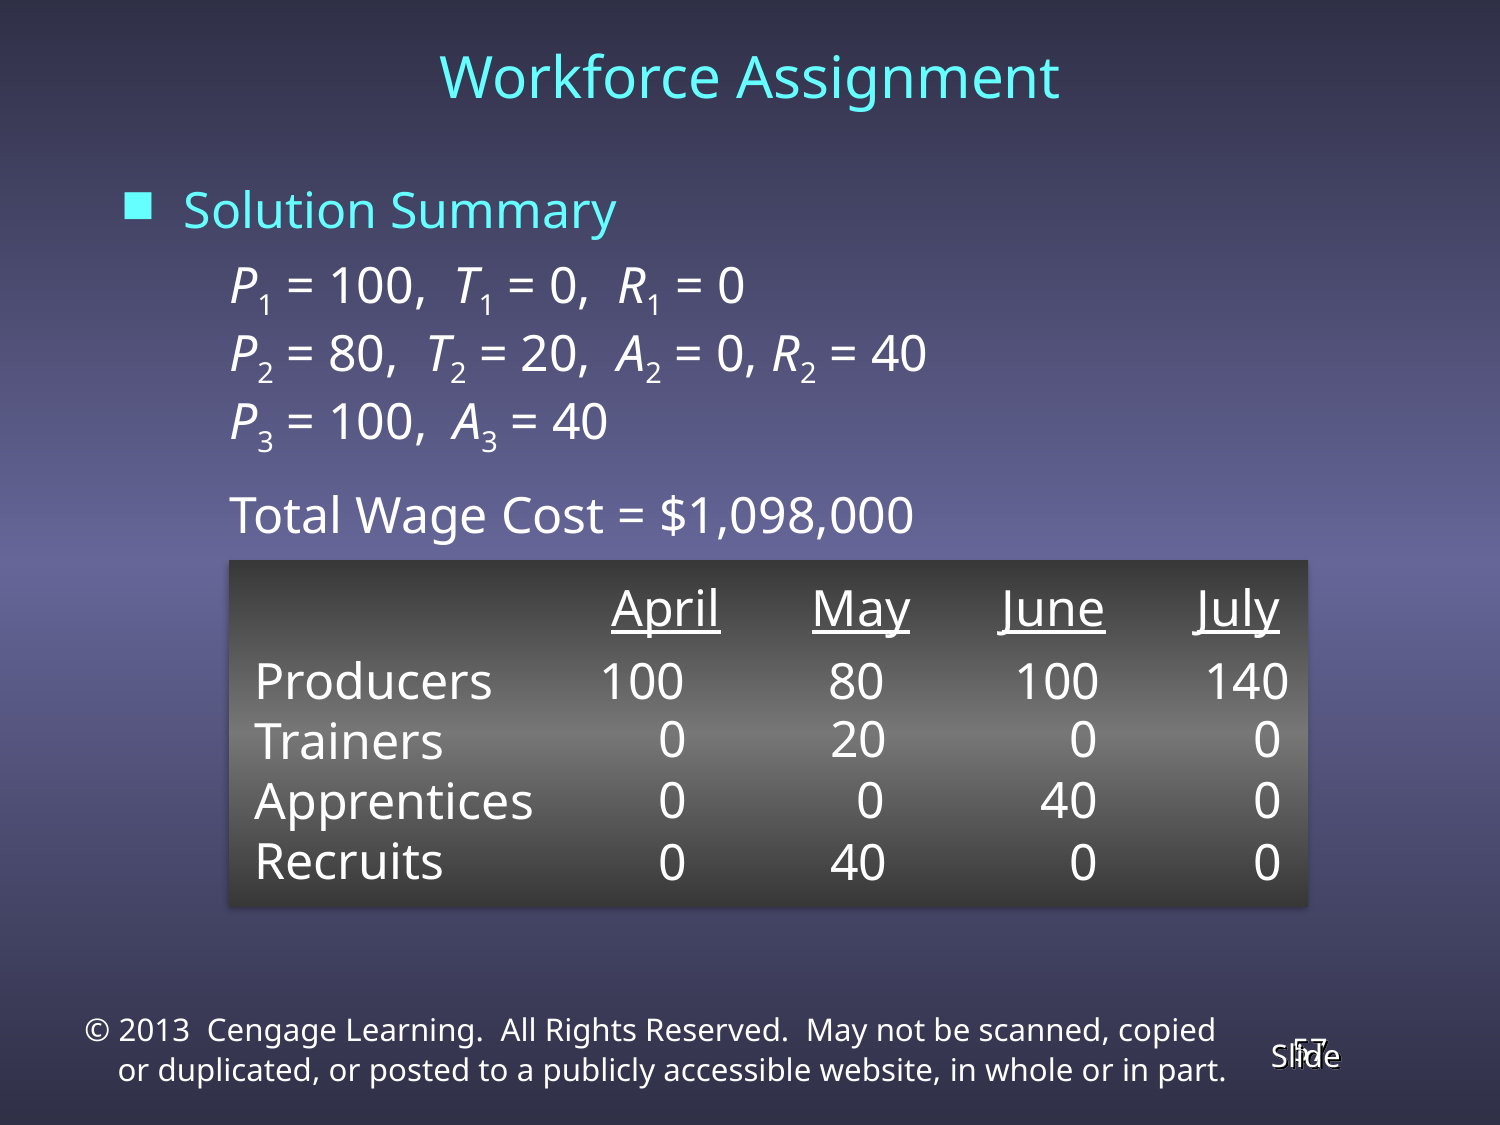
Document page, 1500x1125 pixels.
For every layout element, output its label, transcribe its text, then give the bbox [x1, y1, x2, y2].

text_box [229, 560, 1309, 907]
text_box 0 20 0 0 [592, 700, 1298, 760]
text_box P1 = 100, T1 = 0, R1 = 0 P2 = 80, T2 = 20, A2 = 0, R2 = 40 P3 = 100, A3 = 40 Total Wage Cost = $1,098,000 [214, 245, 1029, 551]
text_box Solution Summary [112, 170, 722, 264]
text_box 0 0 40 0 [592, 760, 1298, 823]
text_box Producers Trainers Apprentices Recruits [239, 641, 549, 897]
text_box 100 80 100 140 [584, 641, 1305, 717]
text_box 0 40 0 0 [592, 823, 1298, 898]
text_box Workforce Assignment [112, 8, 1388, 143]
text_box April May June July [596, 568, 1295, 641]
